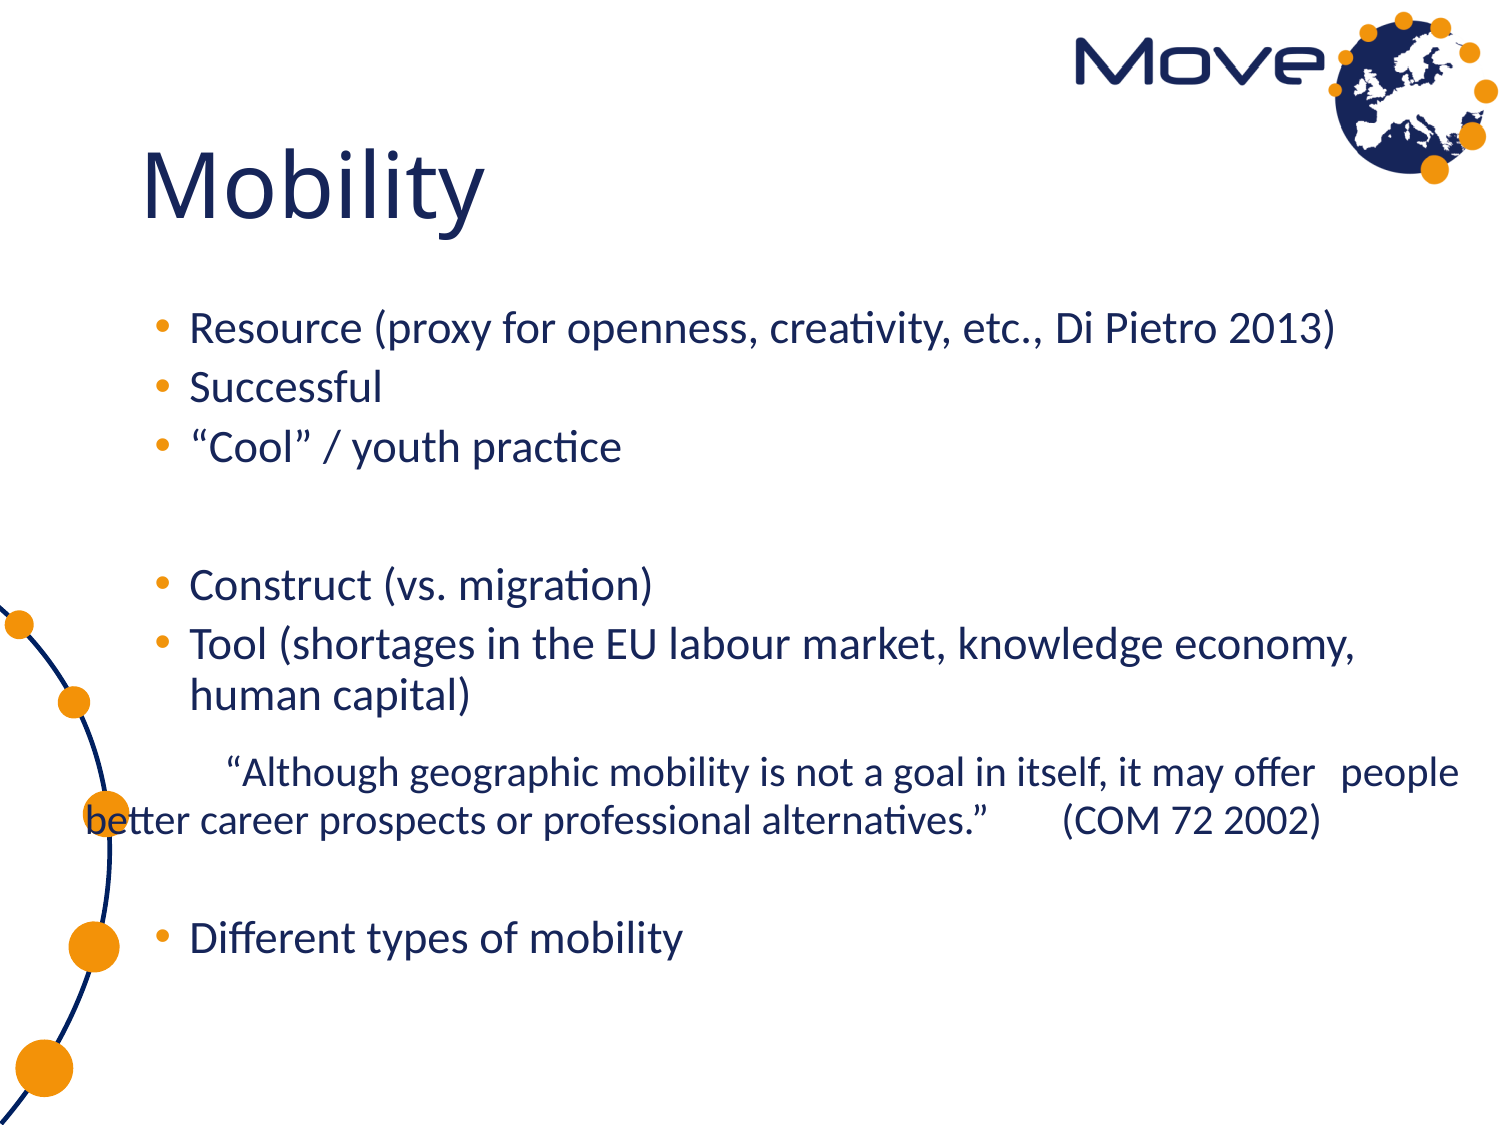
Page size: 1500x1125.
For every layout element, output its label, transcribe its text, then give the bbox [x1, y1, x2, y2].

picture [1073, 8, 1500, 188]
title Mobility [124, 100, 1371, 278]
list Resource (proxy for openness, creativity, etc., Di Pietro 2013) Successful “Cool” / youth practice Construct (vs. migration) Tool (shortages in the EU labour market, knowledge economy, human capital) “Although geographic mobility is not a goal in itself, it may offer people better career prospects or professional alternatives.” (COM 72 2002) Different types of mobility [69, 295, 1500, 1010]
